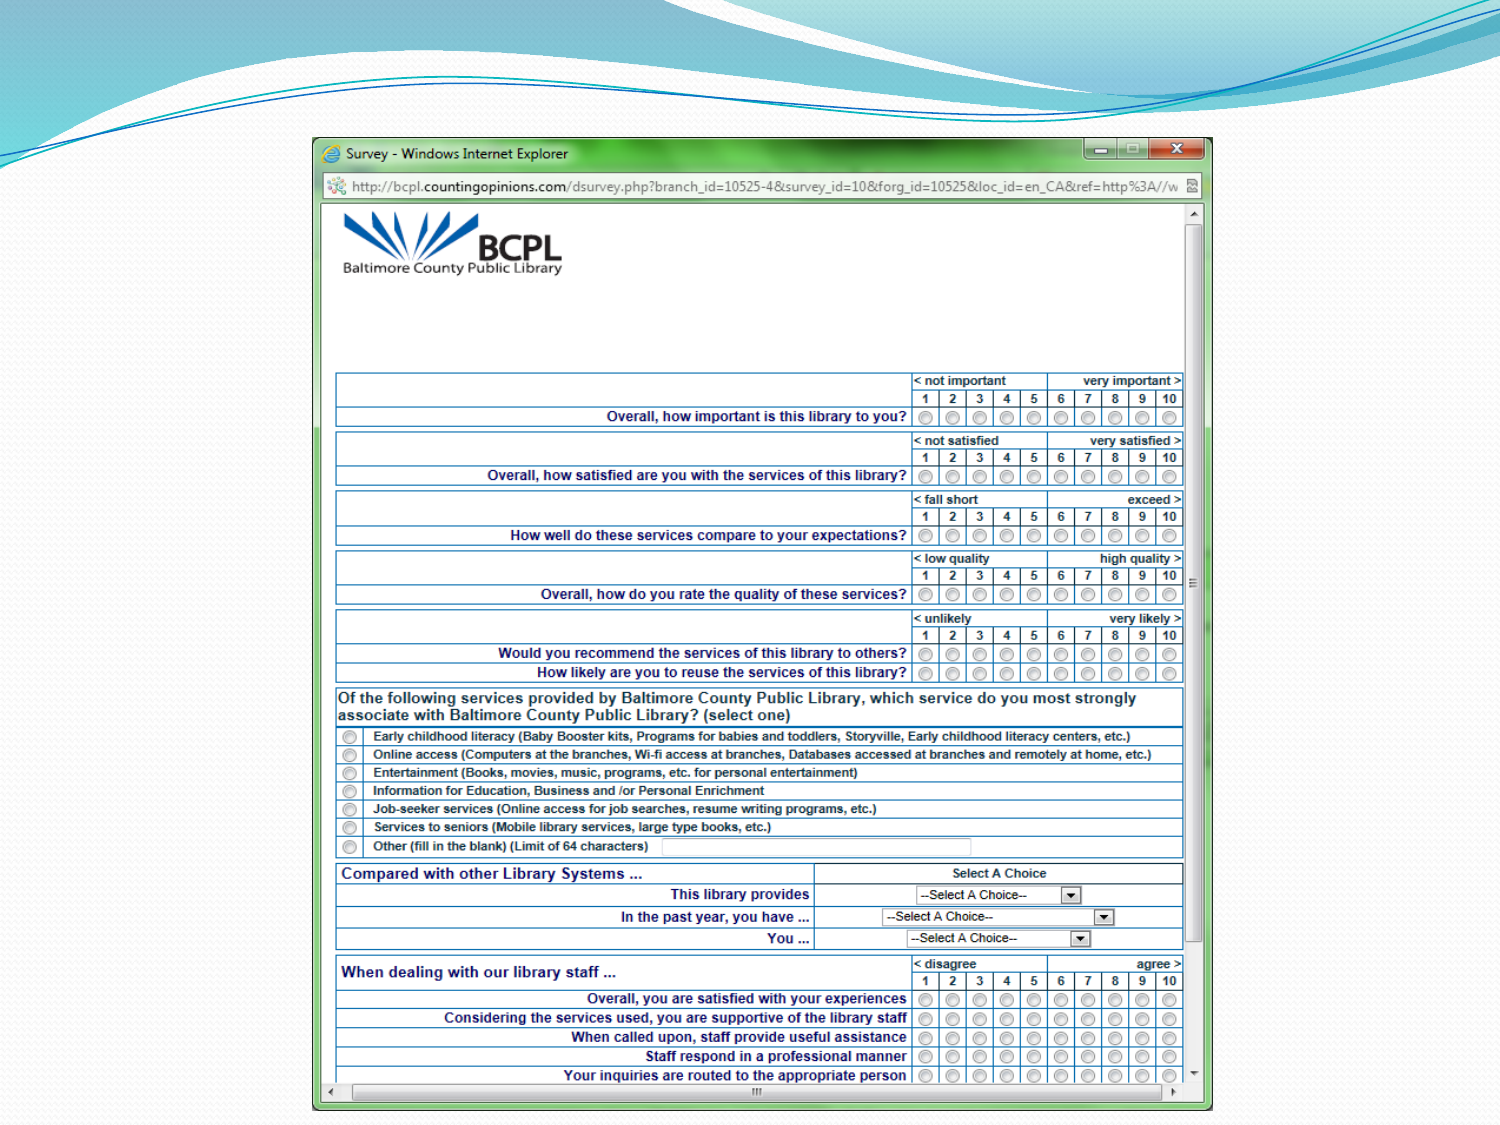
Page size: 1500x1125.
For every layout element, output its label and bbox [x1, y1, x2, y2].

picture [312, 137, 1213, 1111]
